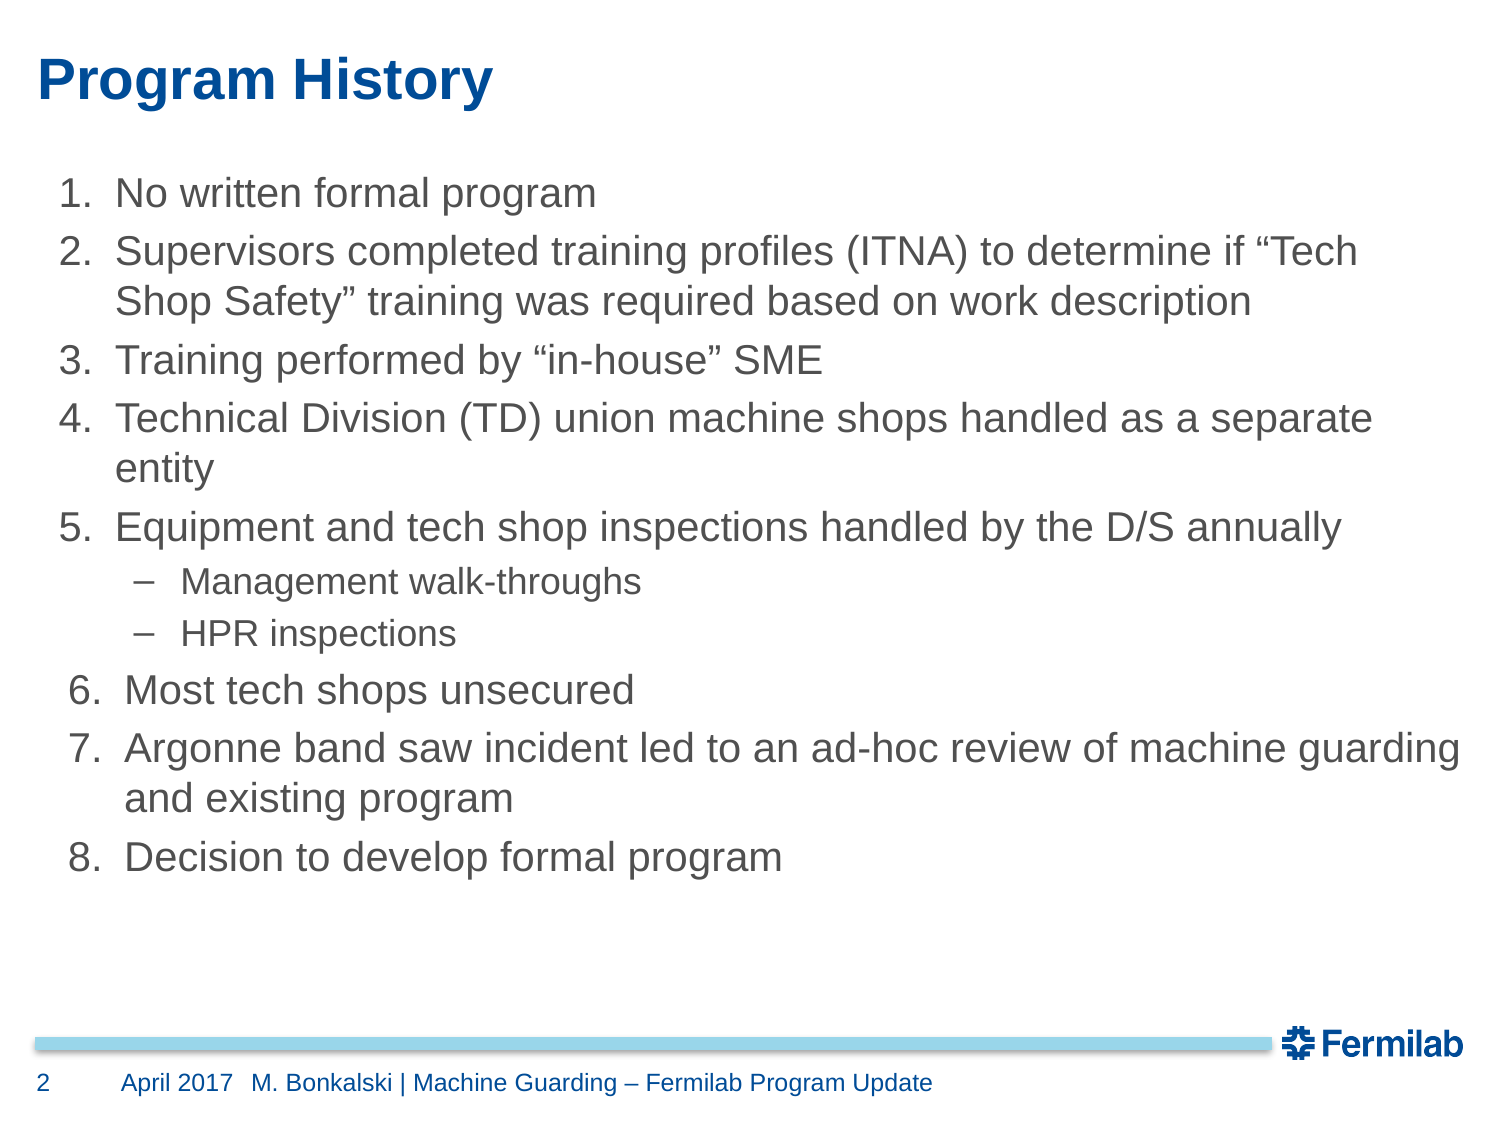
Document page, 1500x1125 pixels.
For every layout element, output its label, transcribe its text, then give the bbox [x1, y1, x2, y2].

footer M. Bonkalski | Machine Guarding – Fermilab Program Update [251, 1066, 1279, 1107]
slide_number 2 [36, 1066, 105, 1106]
picture [1282, 1026, 1463, 1060]
list No written formal program Supervisors completed training profiles (ITNA) to determine if “Tech Shop Safety” training was required based on work description Training performed by “in-house” SME Technical Division (TD) union machine shops handled as a separate entity Equipment and tech shop inspections handled by the D/S annually Management walk-throughs HPR inspections Most tech shops unsecured Argonne band saw incident led to an ad-hoc review of machine guarding and existing program Decision to develop formal program [39, 165, 1463, 996]
title Program History [37, 41, 1463, 112]
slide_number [120, 1066, 251, 1107]
